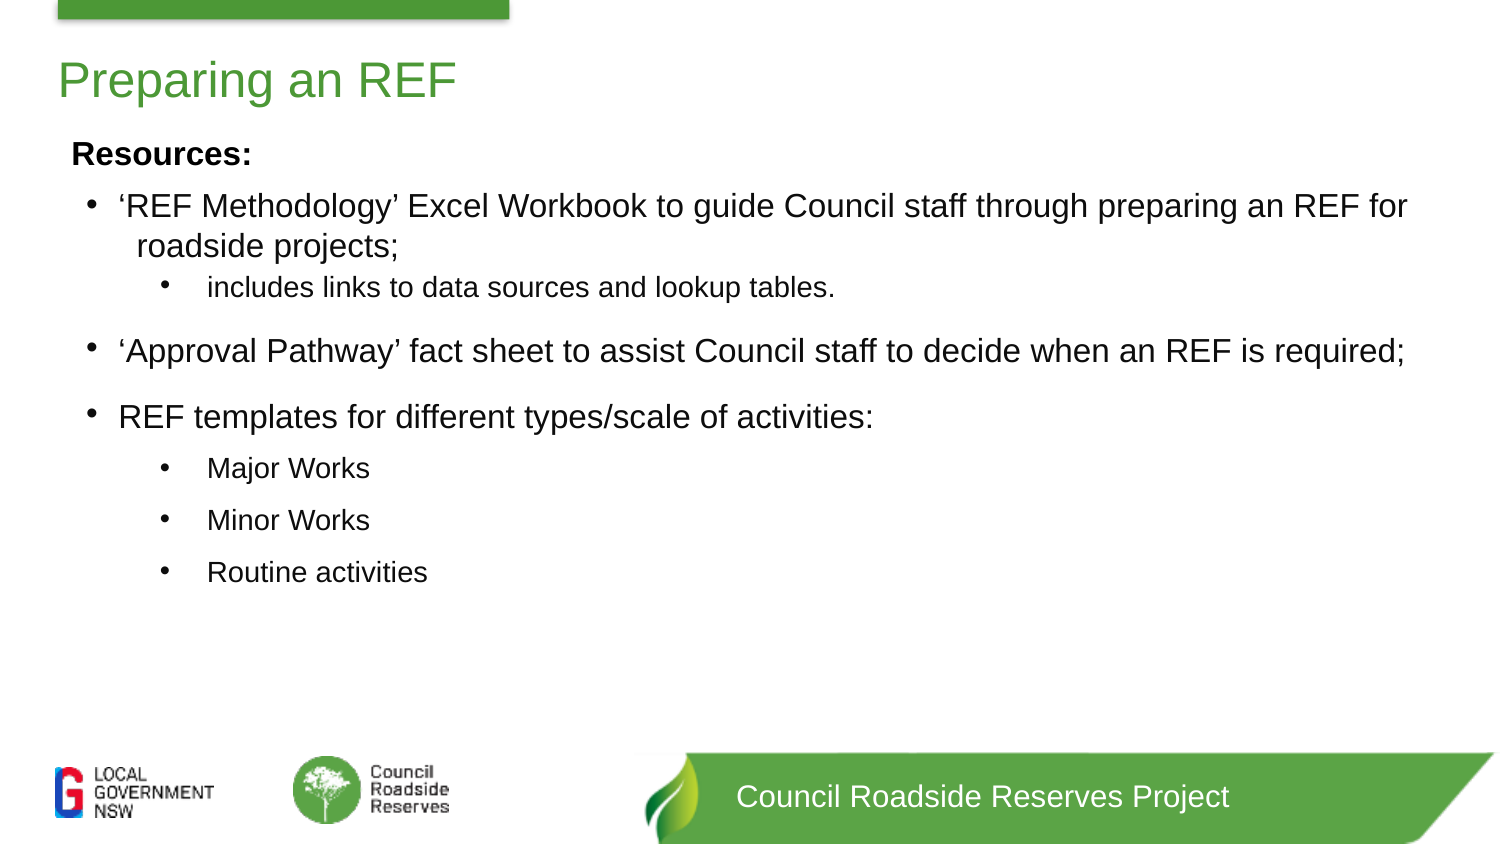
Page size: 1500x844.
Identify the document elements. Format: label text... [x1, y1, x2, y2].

text_box Preparing an REF [42, 40, 1425, 116]
text_box Resources: ‘REF Methodology’ Excel Workbook to guide Council staff through preparing an REF for roadside projects; includes links to data sources and lookup tables. ‘Approval Pathway’ fact sheet to assist Council staff to decide when an REF is required; REF templates for different types/scale of activities: Major Works Minor Works Routine activities [56, 124, 1470, 757]
picture [633, 752, 1500, 844]
picture [54, 766, 214, 818]
picture [293, 755, 449, 825]
text_box [57, 0, 510, 20]
